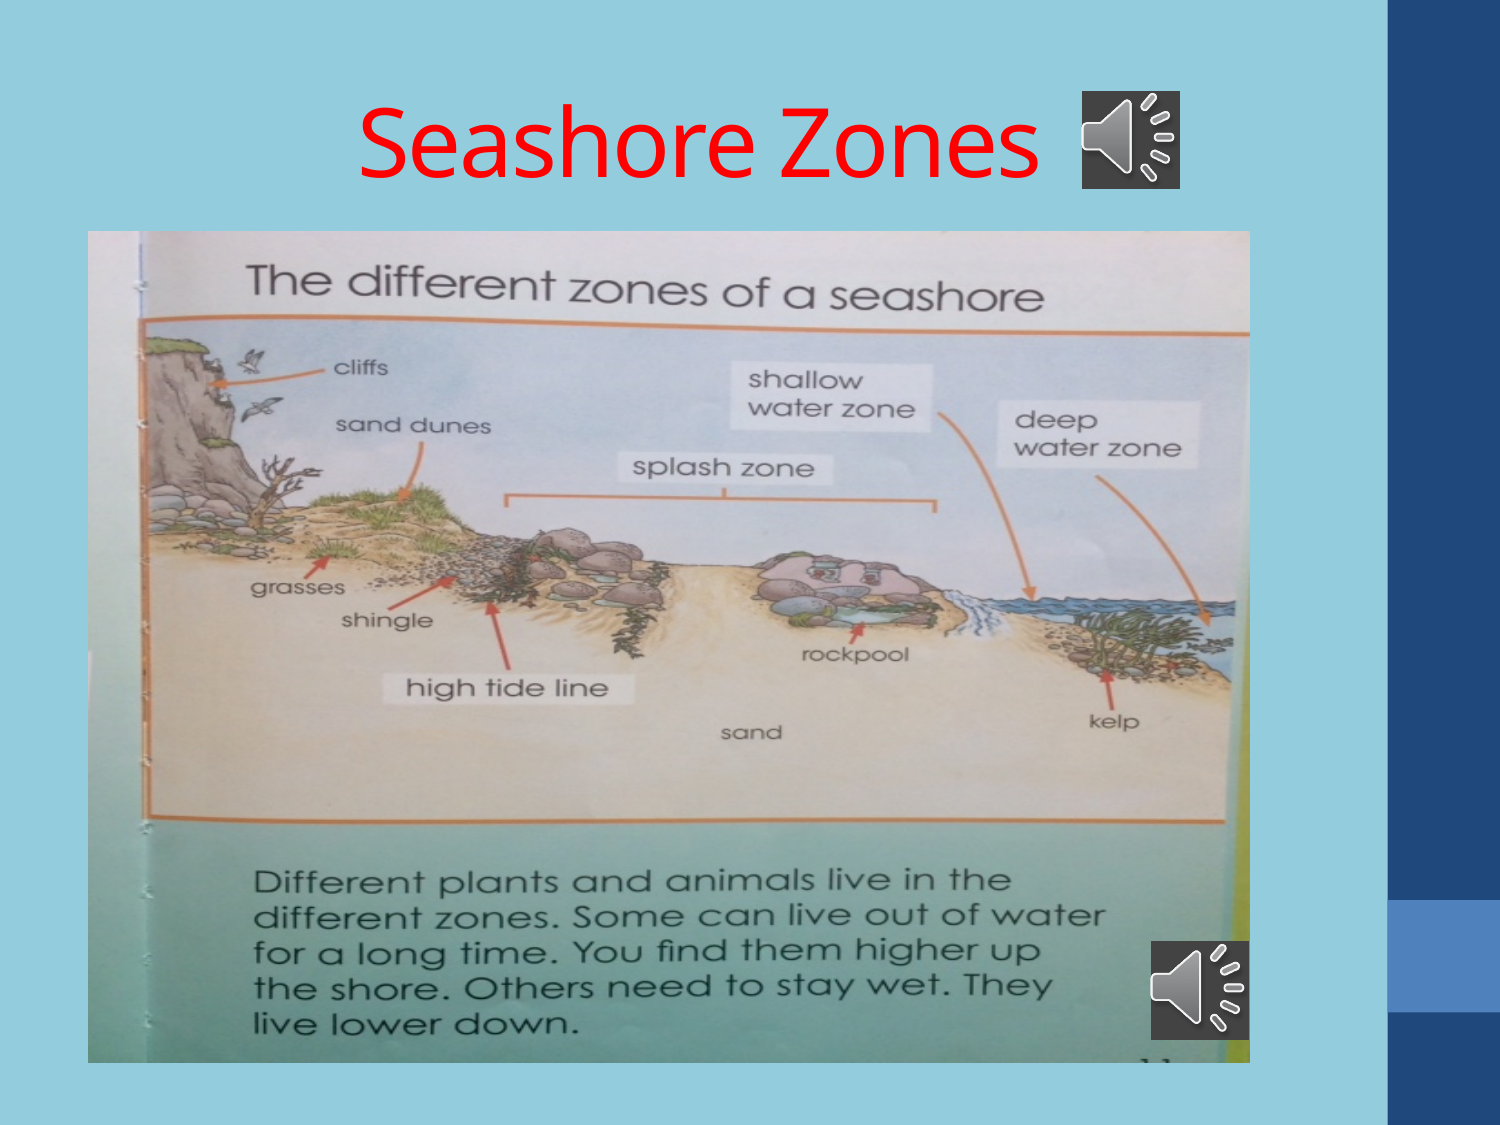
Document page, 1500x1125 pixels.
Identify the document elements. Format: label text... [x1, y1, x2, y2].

picture [87, 231, 1251, 1063]
title Seashore Zones [75, 45, 1325, 233]
picture [1080, 89, 1182, 191]
